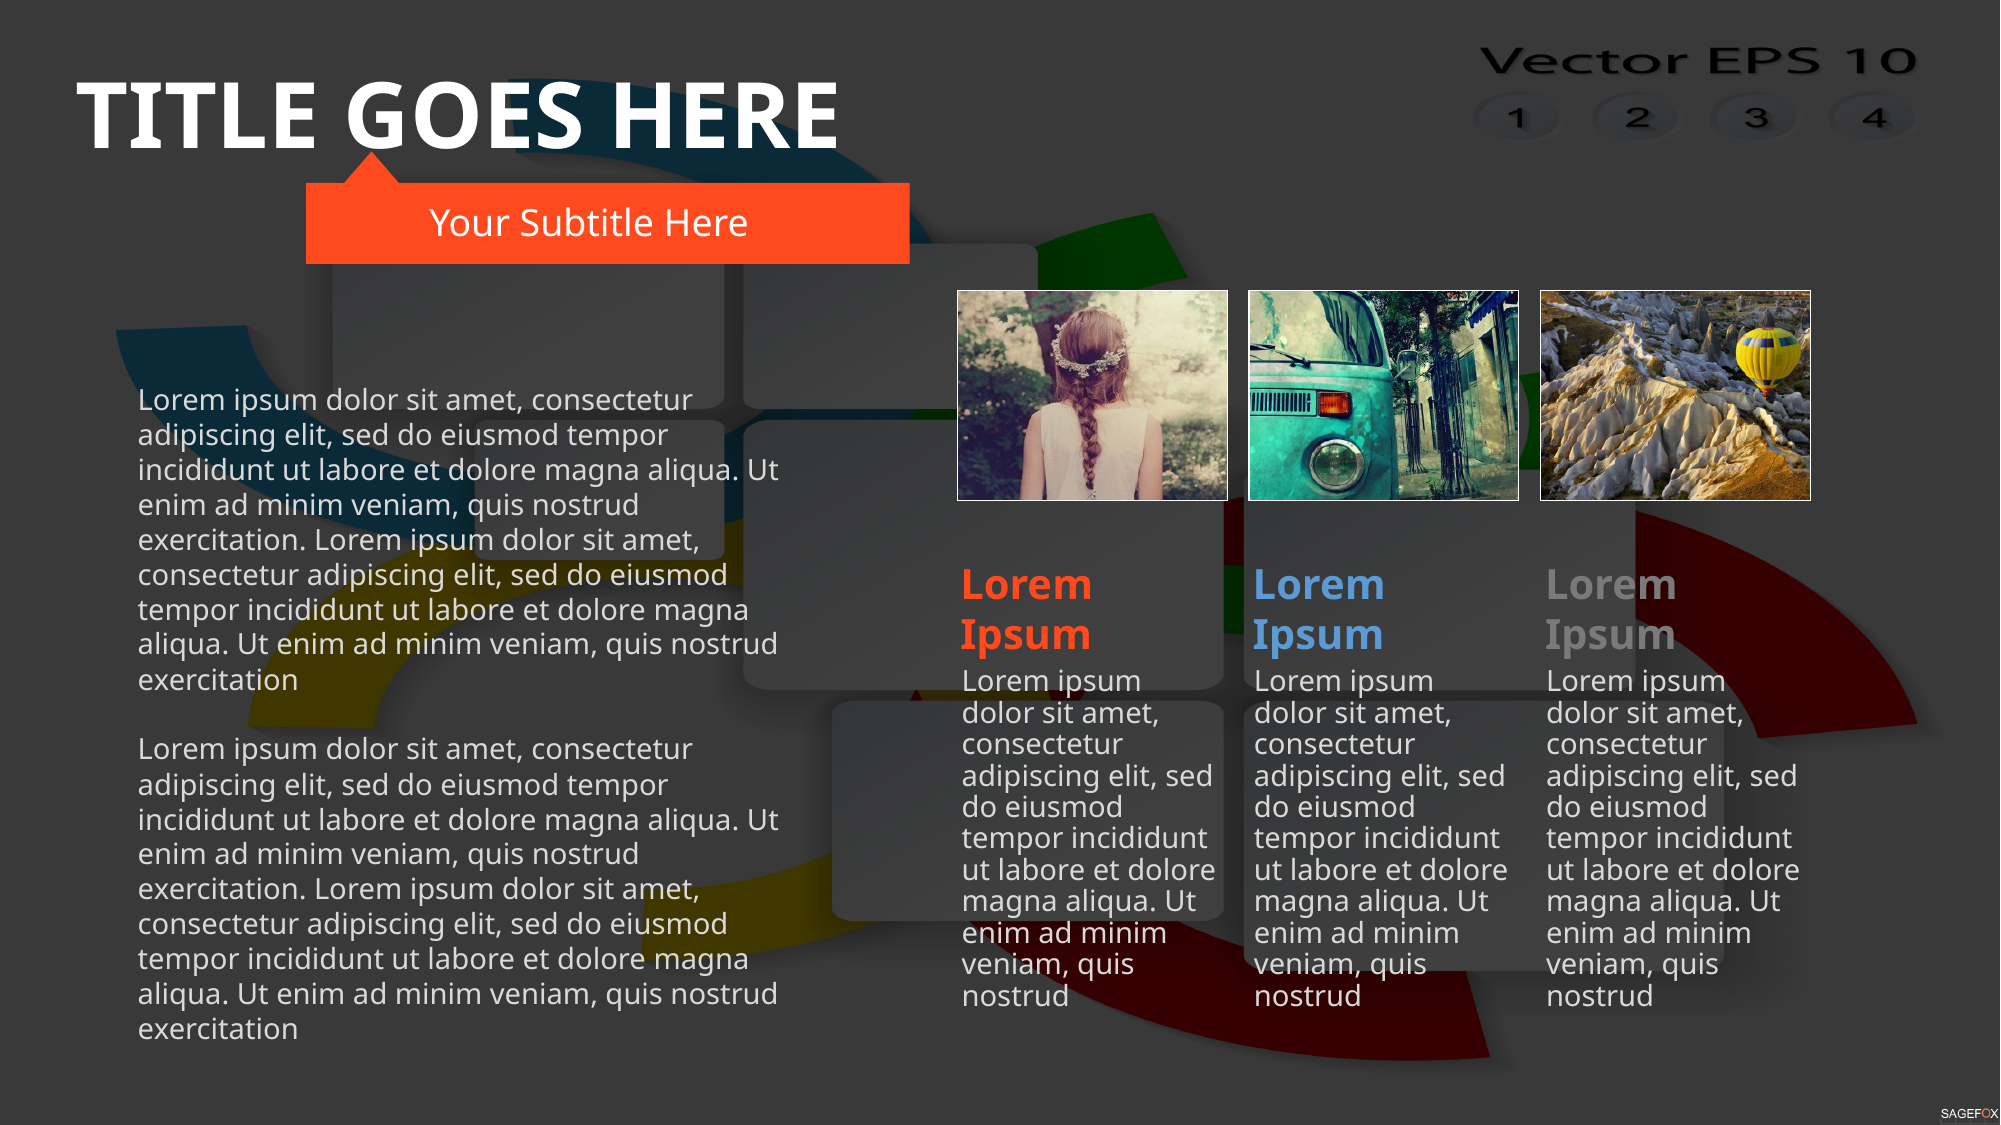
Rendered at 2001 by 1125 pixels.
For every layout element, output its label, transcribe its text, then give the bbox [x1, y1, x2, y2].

text_box [1248, 290, 1520, 502]
text_box Lorem ipsum dolor sit amet, consectetur adipiscing elit, sed do eiusmod tempor incididunt ut labore et dolore magna aliqua. Ut enim ad minim veniam, quis nostrud exercitation. Lorem ipsum dolor sit amet, consectetur adipiscing elit, sed do eiusmod tempor incididunt ut labore et dolore magna aliqua. Ut enim ad minim veniam, quis nostrud exercitation Lorem ipsum dolor sit amet, consectetur adipiscing elit, sed do eiusmod tempor incididunt ut labore et dolore magna aliqua. Ut enim ad minim veniam, quis nostrud exercitation. Lorem ipsum dolor sit amet, consectetur adipiscing elit, sed do eiusmod tempor incididunt ut labore et dolore magna aliqua. Ut enim ad minim veniam, quis nostrud exercitation [122, 373, 798, 1125]
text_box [1530, 550, 1807, 1000]
text_box [1540, 290, 1812, 502]
picture [0, 0, 2001, 1125]
text_box TITLE GOES HERE [60, 49, 965, 175]
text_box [945, 550, 1223, 1000]
text_box [956, 290, 1228, 502]
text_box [306, 151, 910, 264]
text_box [1237, 550, 1515, 1000]
